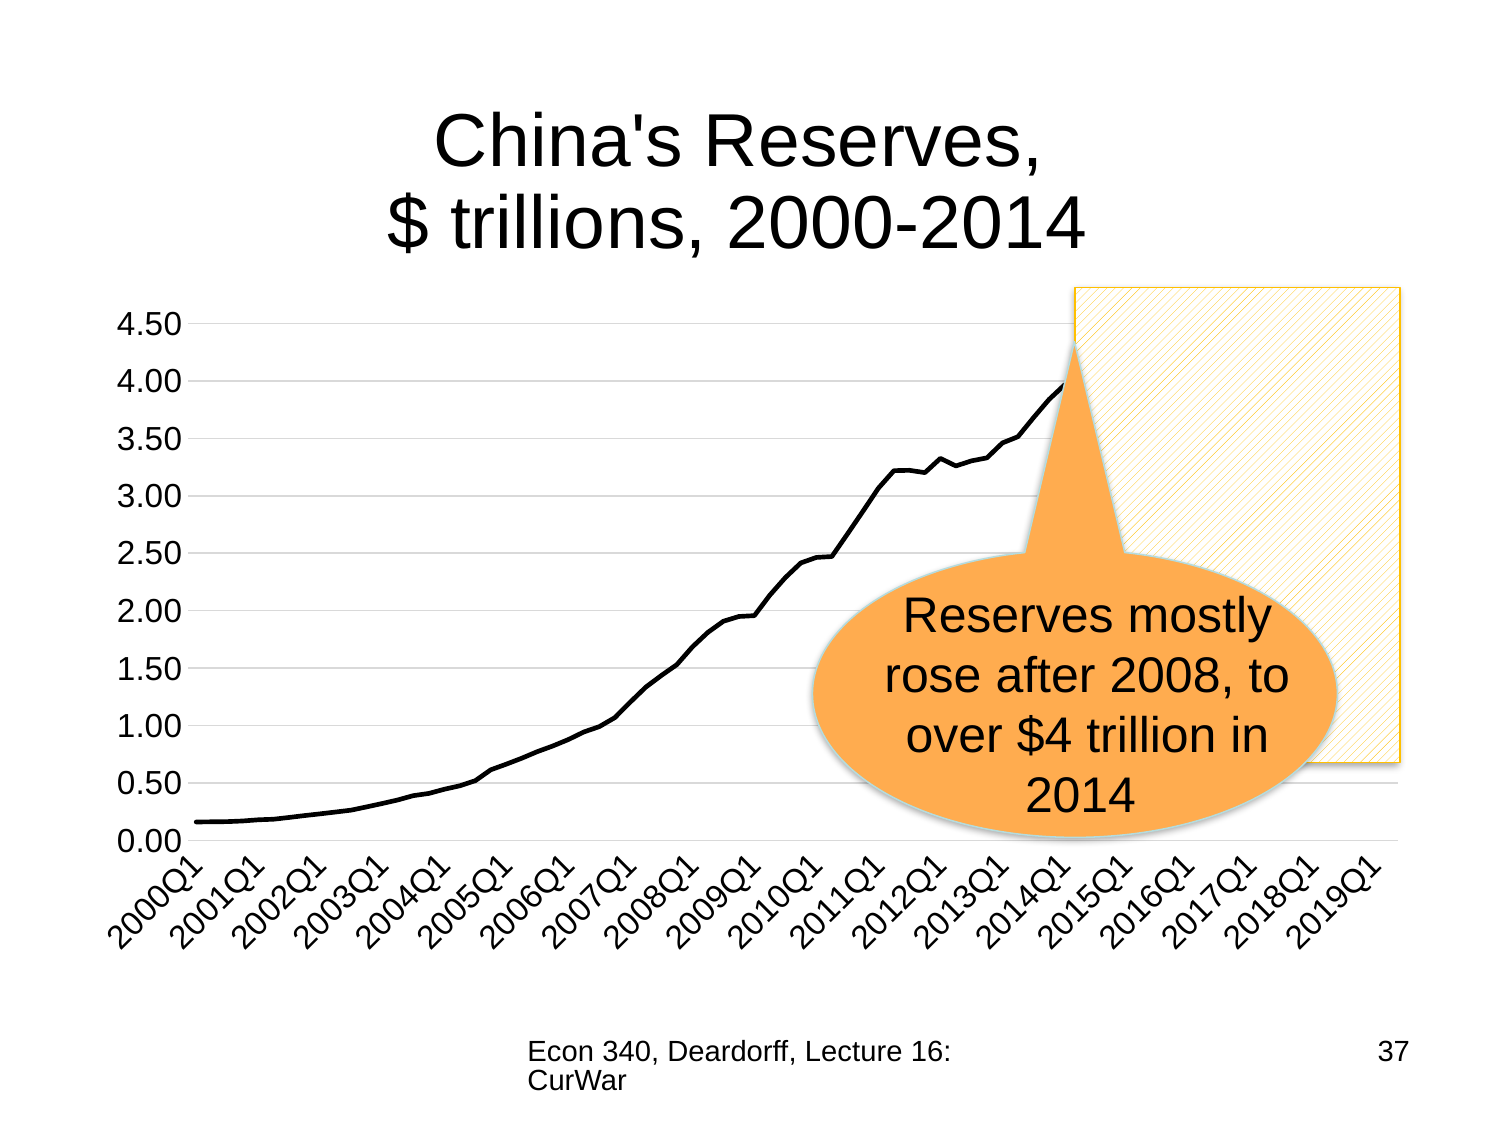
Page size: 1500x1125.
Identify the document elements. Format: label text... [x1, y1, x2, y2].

footer Econ 340, Deardorff, Lecture 16: CurWar [512, 1024, 988, 1103]
slide_number 37 [1074, 1024, 1426, 1103]
chart [72, 49, 1426, 975]
